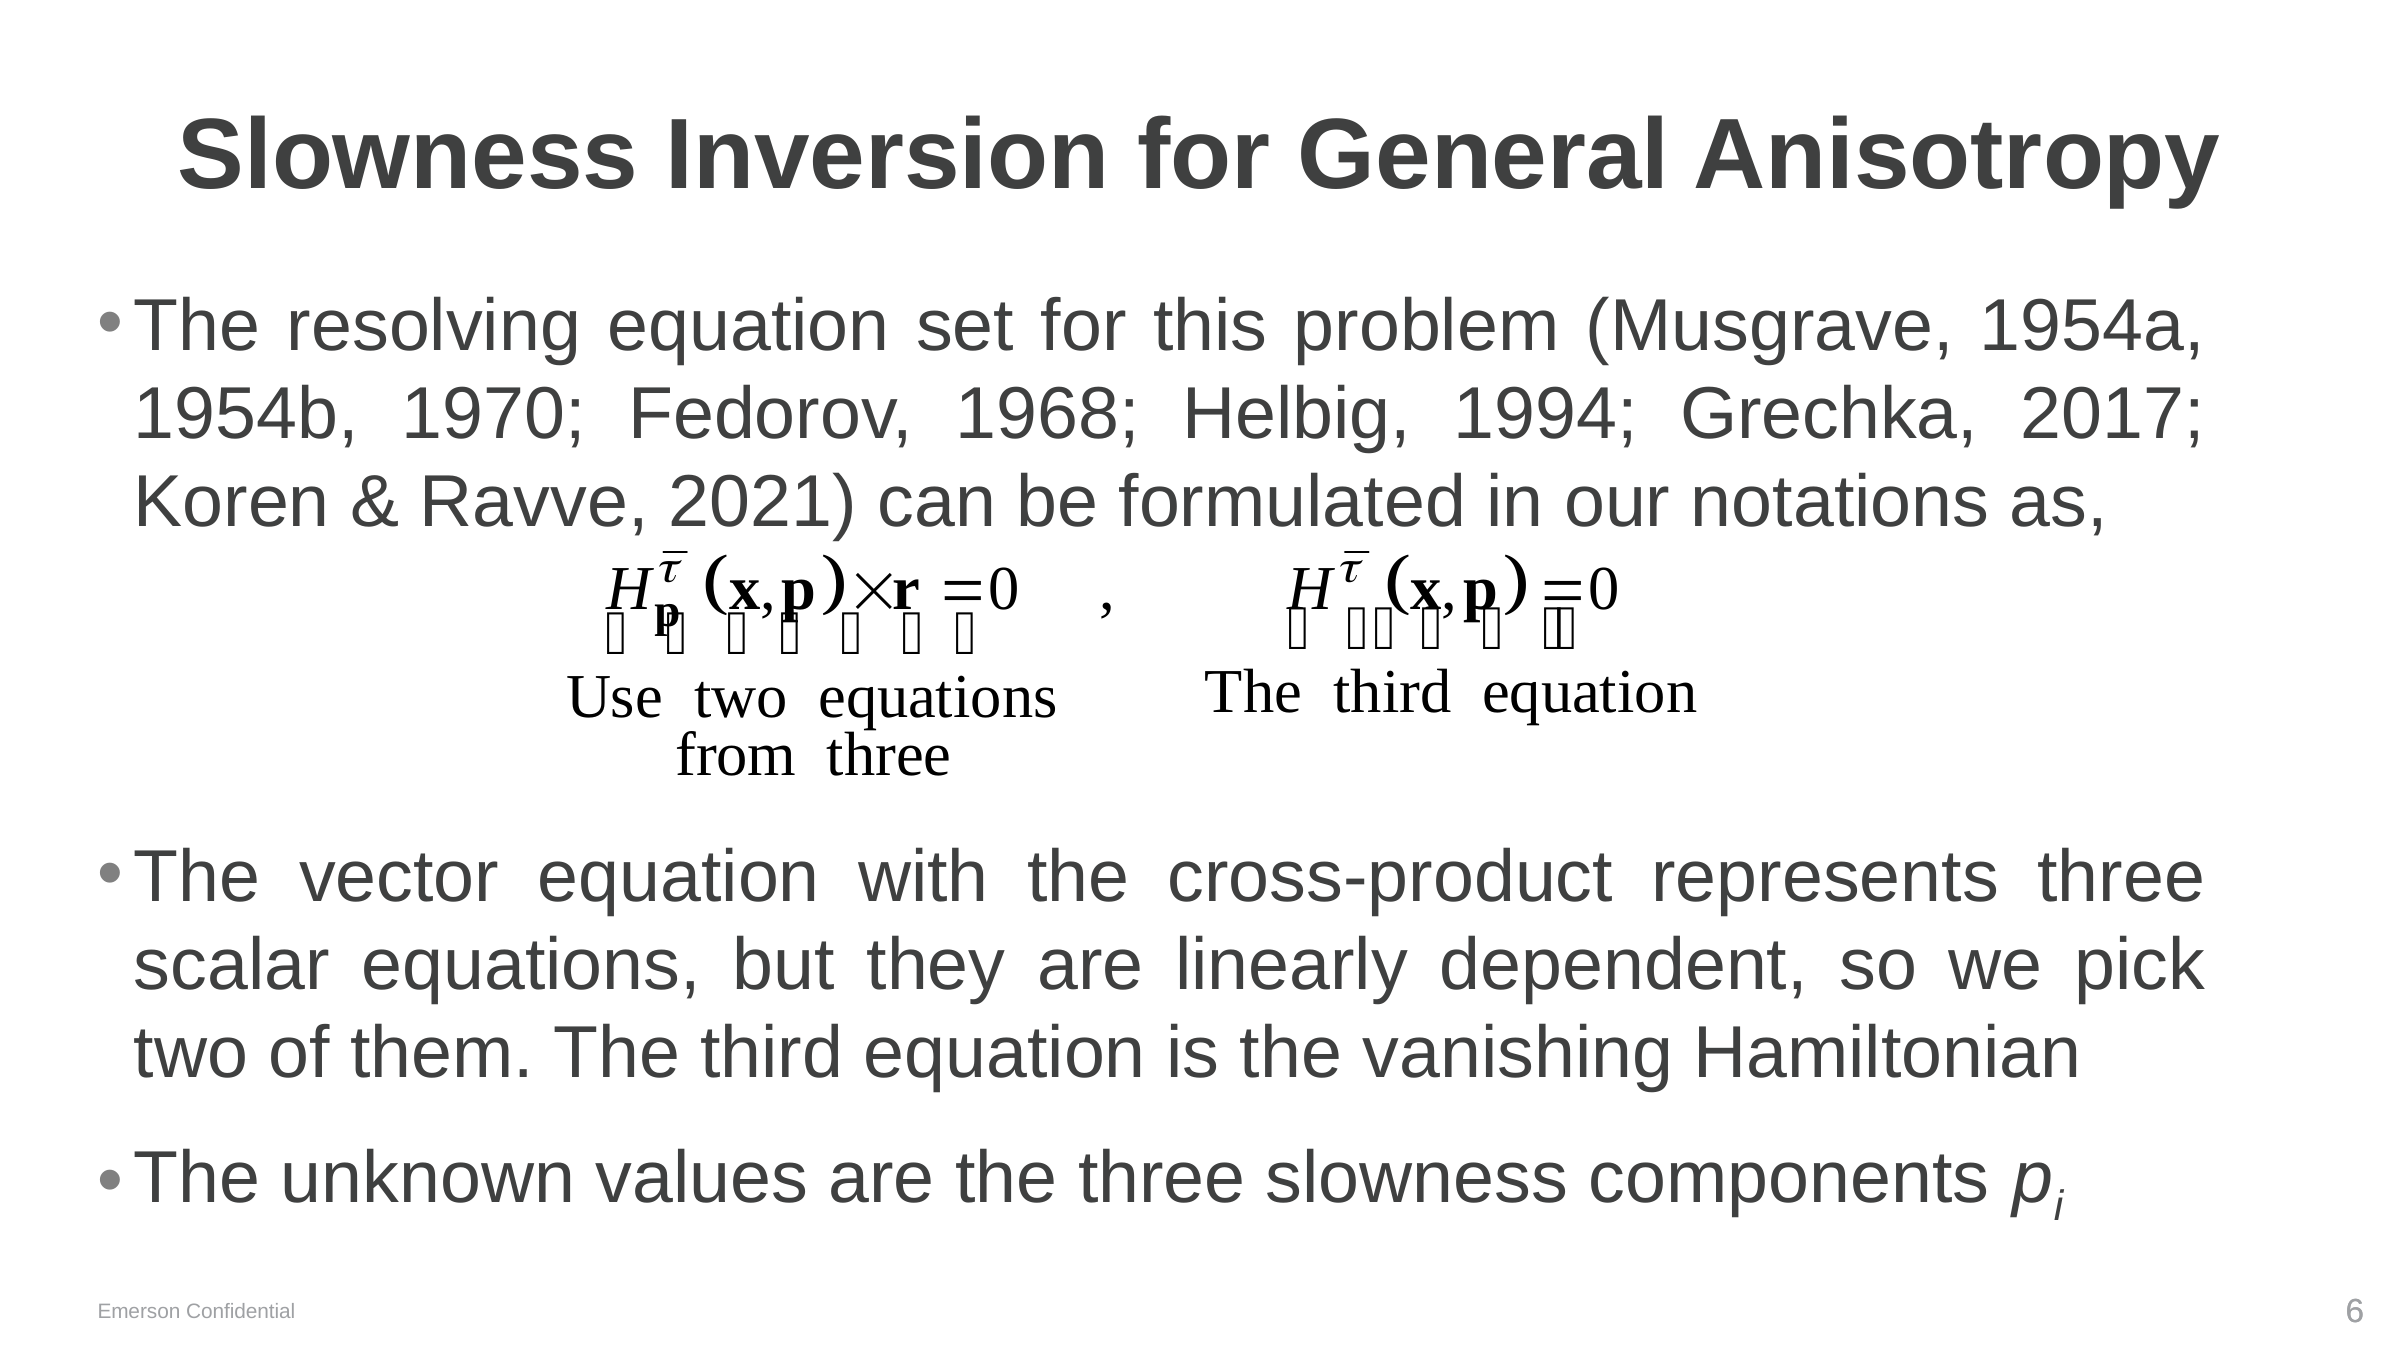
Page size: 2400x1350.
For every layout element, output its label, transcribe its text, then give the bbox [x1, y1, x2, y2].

title Slowness Inversion for General Anisotropy [82, 54, 2318, 221]
footer Emerson Confidential [82, 1289, 1451, 1330]
list The resolving equation set for this problem (Musgrave, 1954a, 1954b, 1970; Fedorov, 1968; Helbig, 1994; Grechka, 2017; Koren & Ravve, 2021) can be formulated in our notations as, The vector equation with the cross-product represents three scalar equations, but they are linearly dependent, so we pick two of them. The third equation is the vanishing Hamiltonian The unknown values are the three slowness components pi [82, 261, 2224, 1238]
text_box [555, 531, 1712, 798]
